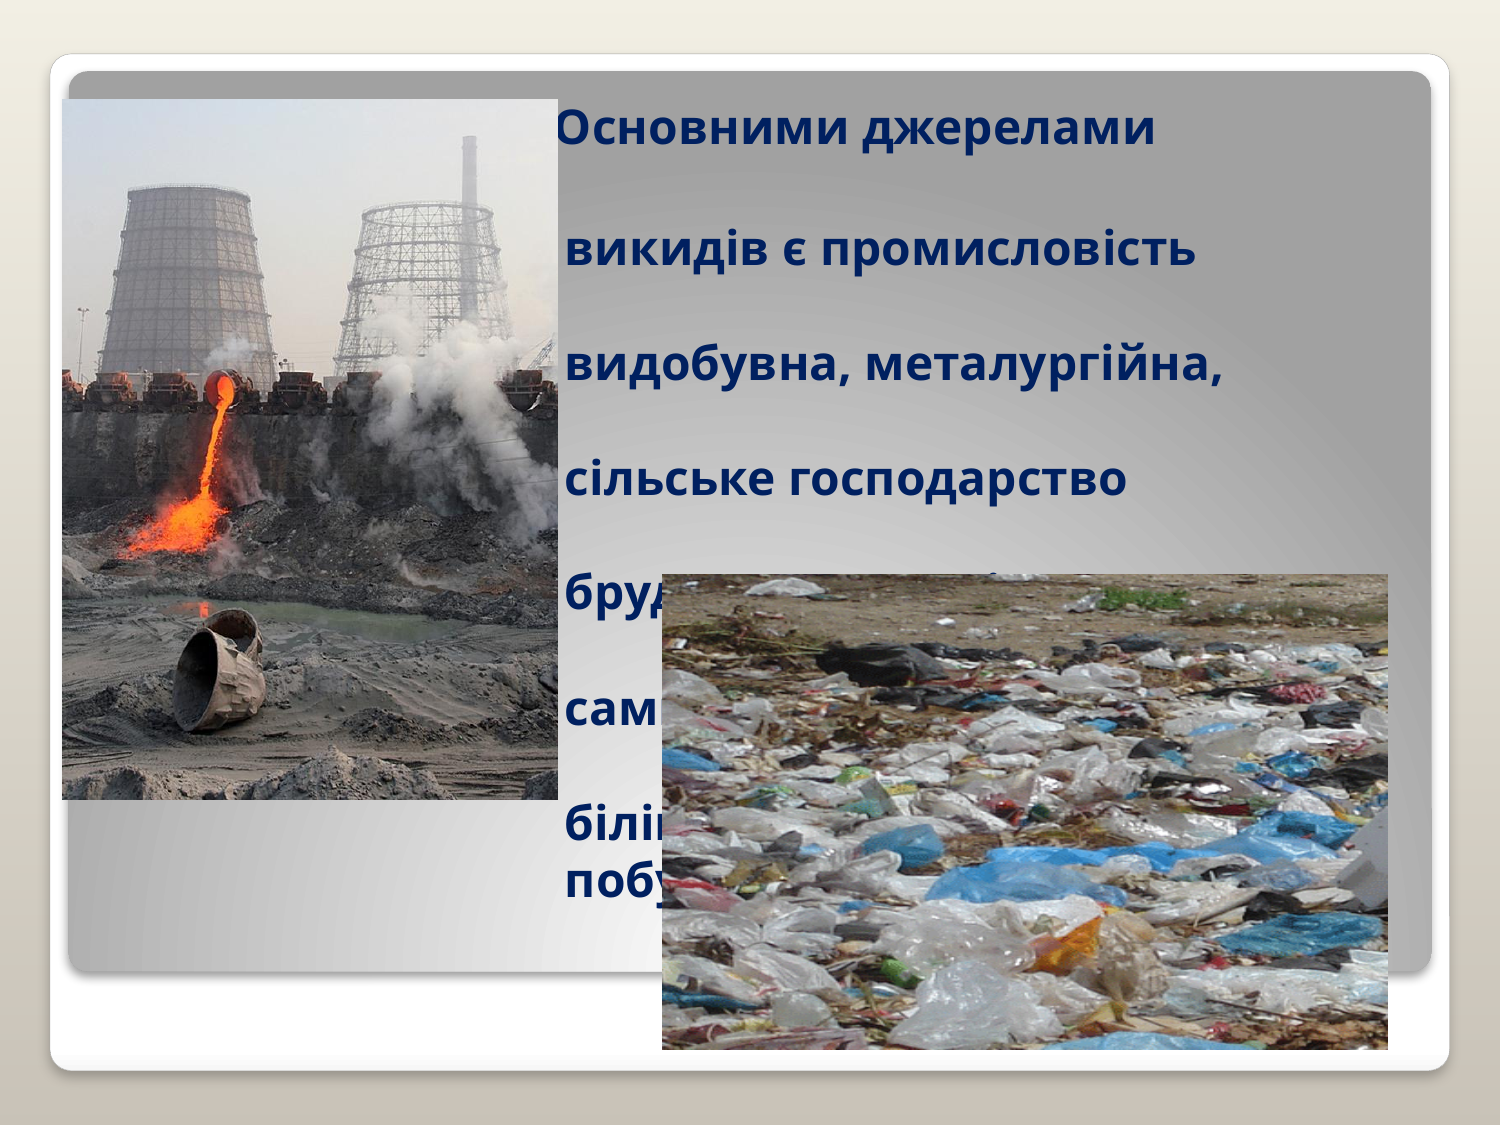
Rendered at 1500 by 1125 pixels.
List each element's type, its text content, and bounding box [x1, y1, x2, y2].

title Основними джерелами шкідливих викидів є промисловість (гірничо- видобувна, металургійна, хімічна), сільське господарство (хімічне за- бруднення ґрунтів), транспорт (на- самперед шкідливі викиди автомо- білів) та побут (велика кількість побутового сміття). [50, 62, 1450, 1075]
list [62, 99, 558, 801]
picture [662, 574, 1388, 1051]
